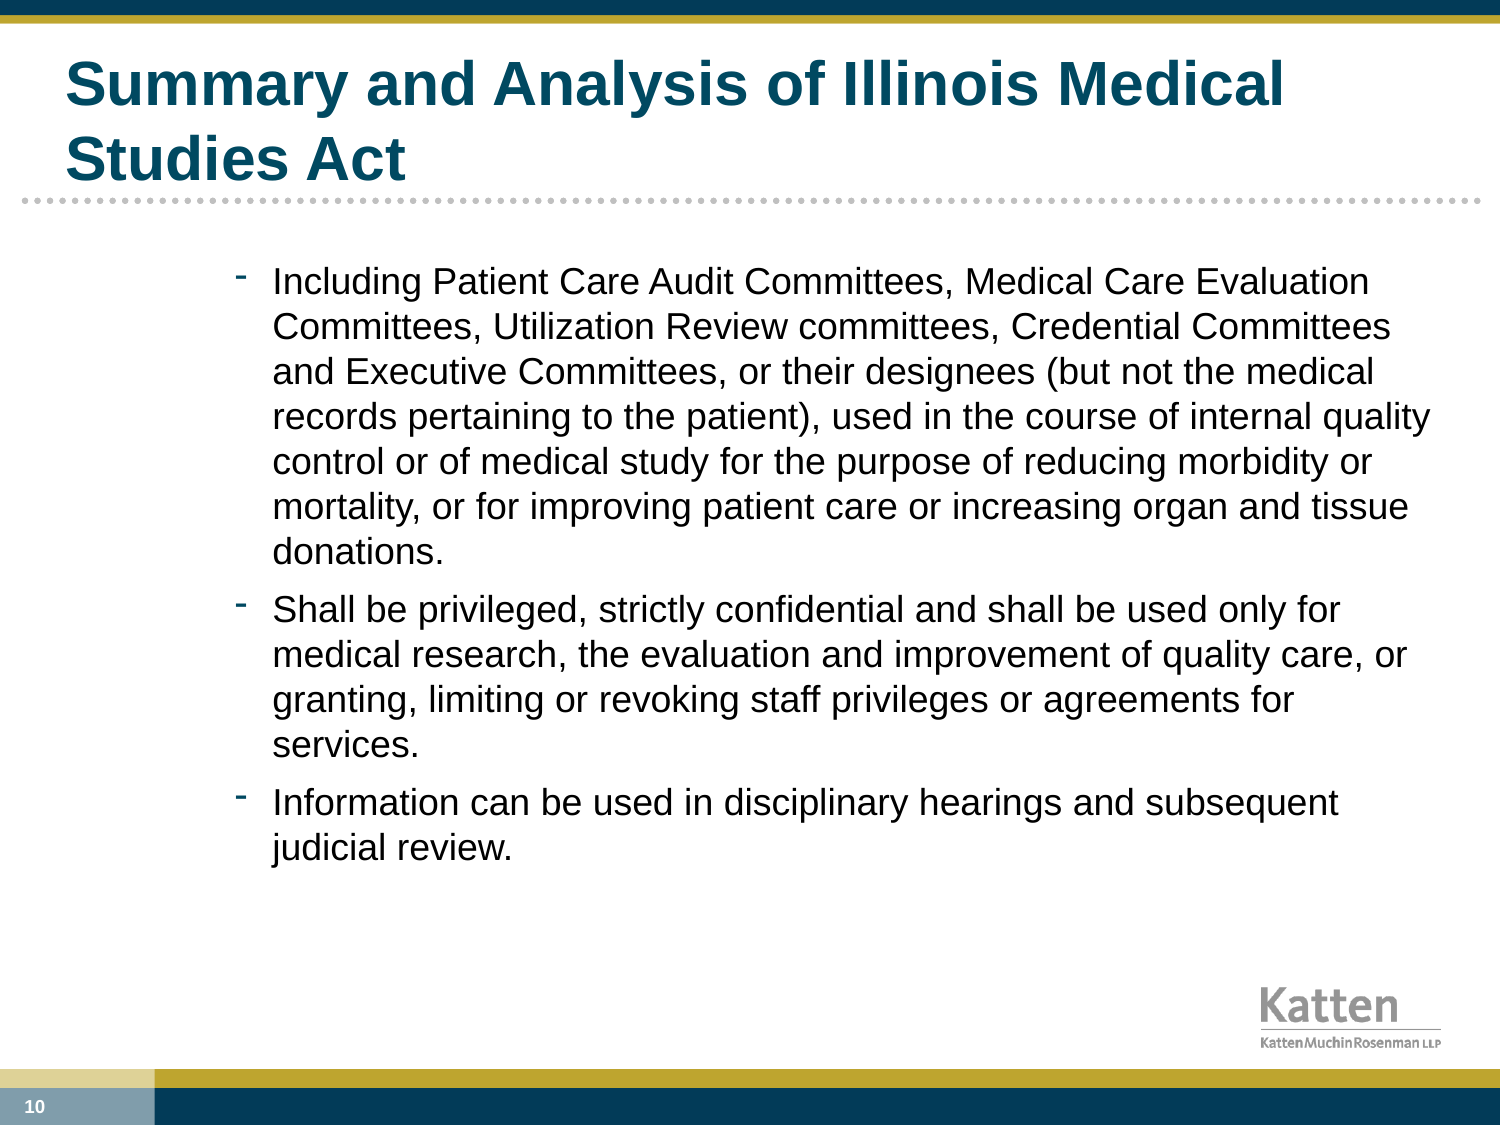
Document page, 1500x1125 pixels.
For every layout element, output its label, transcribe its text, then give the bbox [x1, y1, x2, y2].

picture [1261, 1009, 1442, 1049]
title Summary and Analysis of Illinois Medical Studies Act [50, 62, 1437, 174]
list Including Patient Care Audit Committees, Medical Care Evaluation Committees, Utilization Review committees, Credential Committees and Executive Committees, or their designees (but not the medical records pertaining to the patient), used in the course of internal quality control or of medical study for the purpose of reducing morbidity or mortality, or for improving patient care or increasing organ and tissue donations. Shall be privileged, strictly confidential and shall be used only for medical research, the evaluation and improvement of quality care, or granting, limiting or revoking staff privileges or agreements for services. Information can be used in disciplinary hearings and subsequent judicial review. [70, 249, 1452, 1009]
